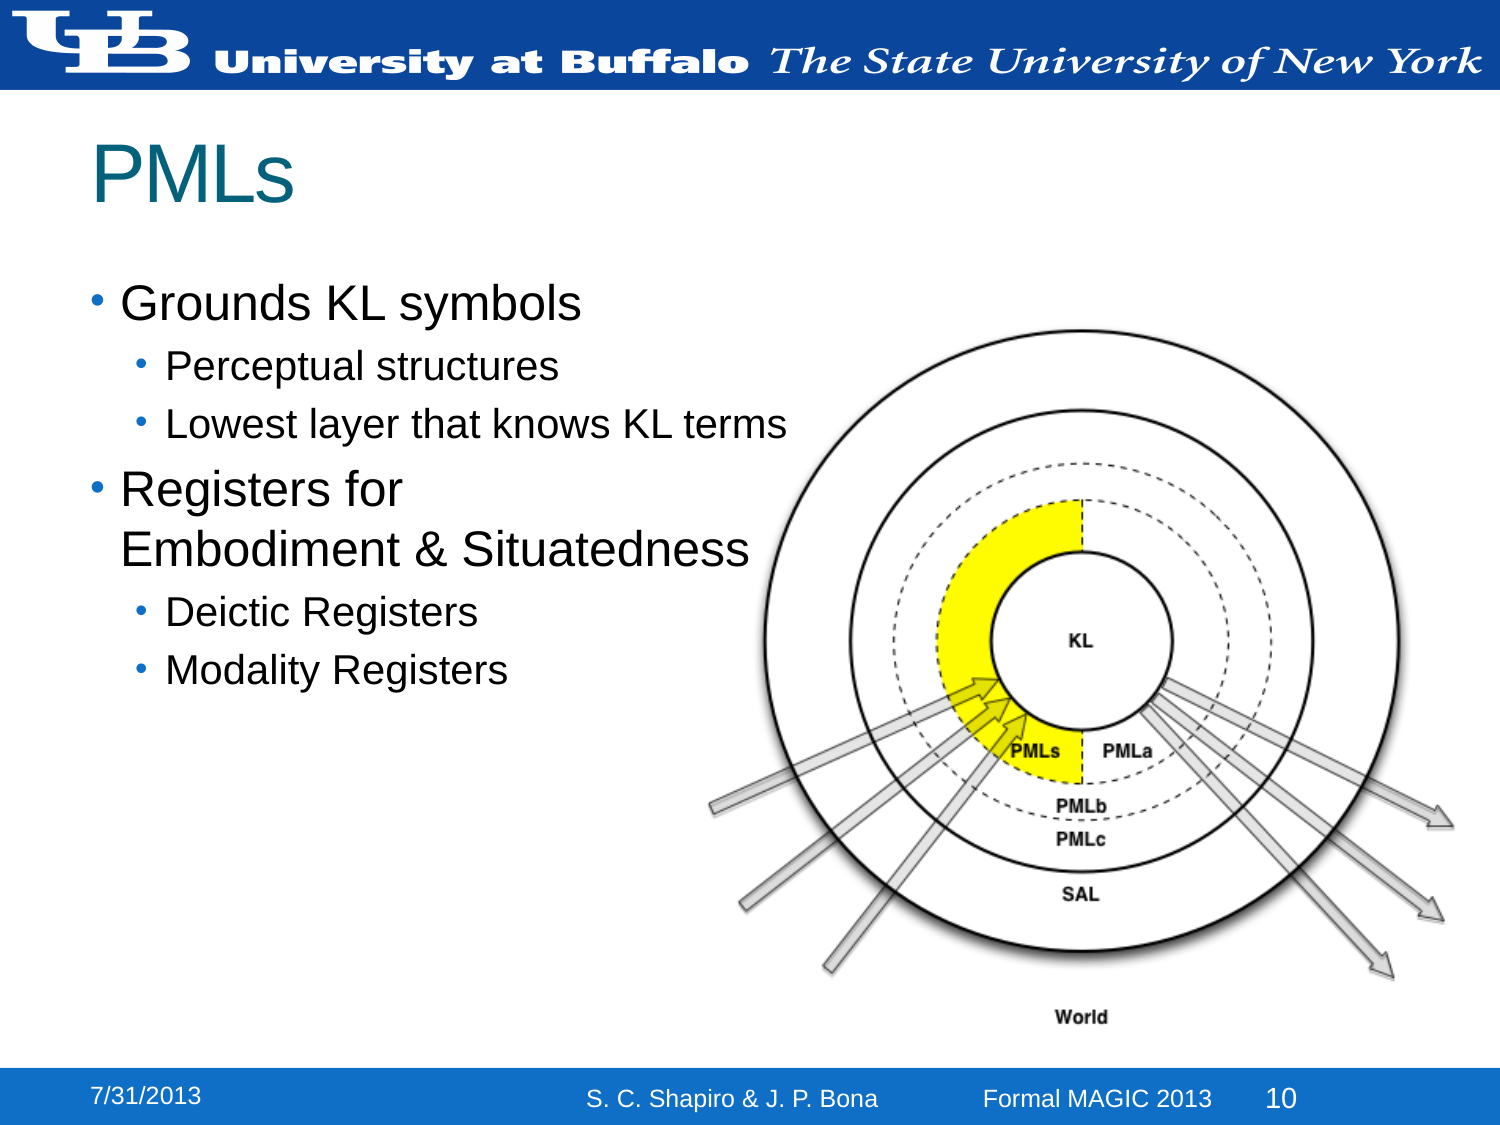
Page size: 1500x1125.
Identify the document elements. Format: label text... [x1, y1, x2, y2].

list Grounds KL symbols Perceptual structures Lowest layer that knows KL terms Registers for Embodiment & Situatedness Deictic Registers Modality Registers [75, 262, 1425, 1063]
slide_number 10 [1250, 1069, 1425, 1124]
title PMLs [75, 87, 1425, 250]
picture [687, 306, 1479, 1043]
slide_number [75, 1068, 550, 1122]
footer S. C. Shapiro & J. P. Bona Formal MAGIC 2013 [562, 1071, 1238, 1125]
picture [0, 0, 1500, 90]
